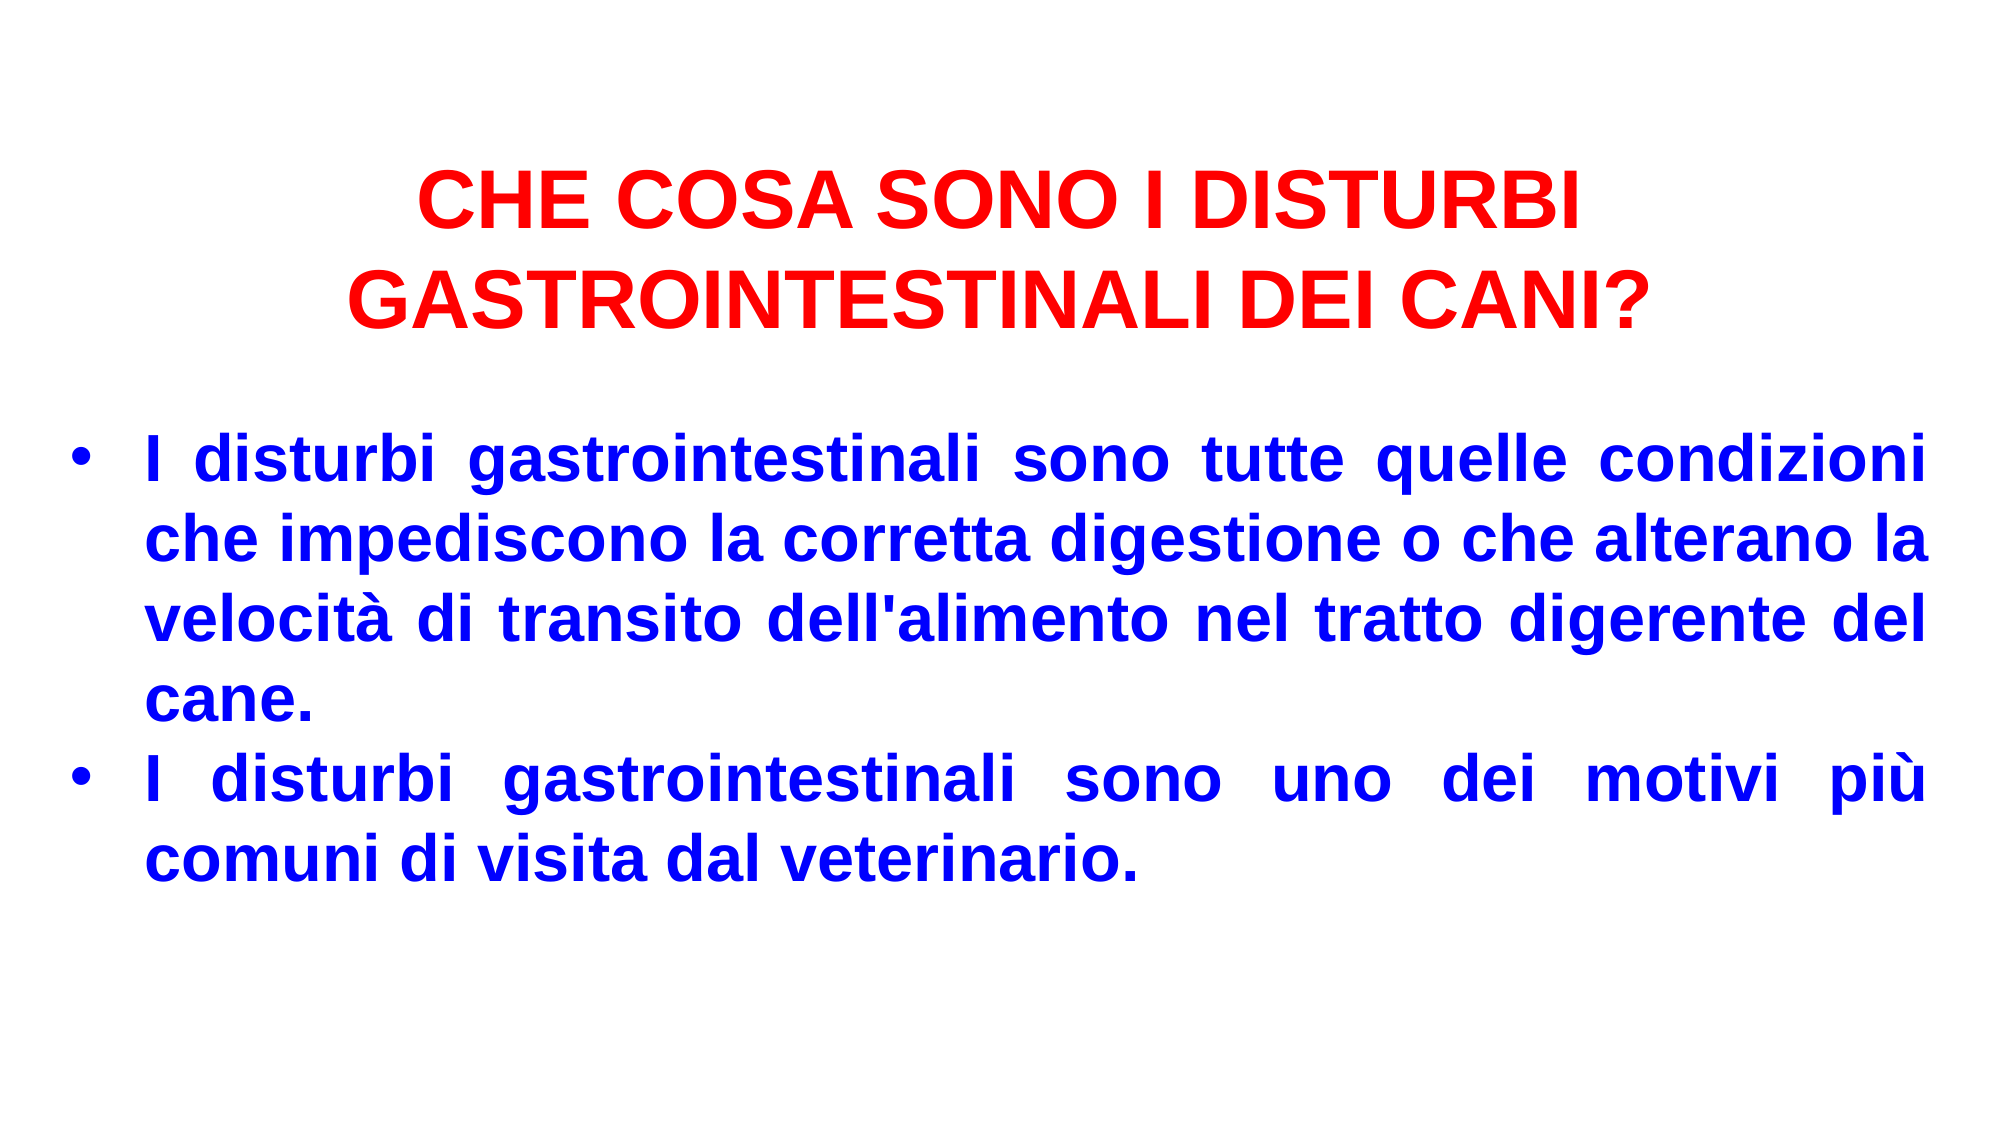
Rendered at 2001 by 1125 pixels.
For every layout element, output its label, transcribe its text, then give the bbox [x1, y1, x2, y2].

text_box CHE COSA SONO I DISTURBI GASTROINTESTINALI DEI CANI? I disturbi gastrointestinali sono tutte quelle condizioni che impediscono la corretta digestione o che alterano la velocità di transito dell'alimento nel tratto digerente del cane. I disturbi gastrointestinali sono uno dei motivi più comuni di visita dal veterinario. [54, 137, 1945, 903]
